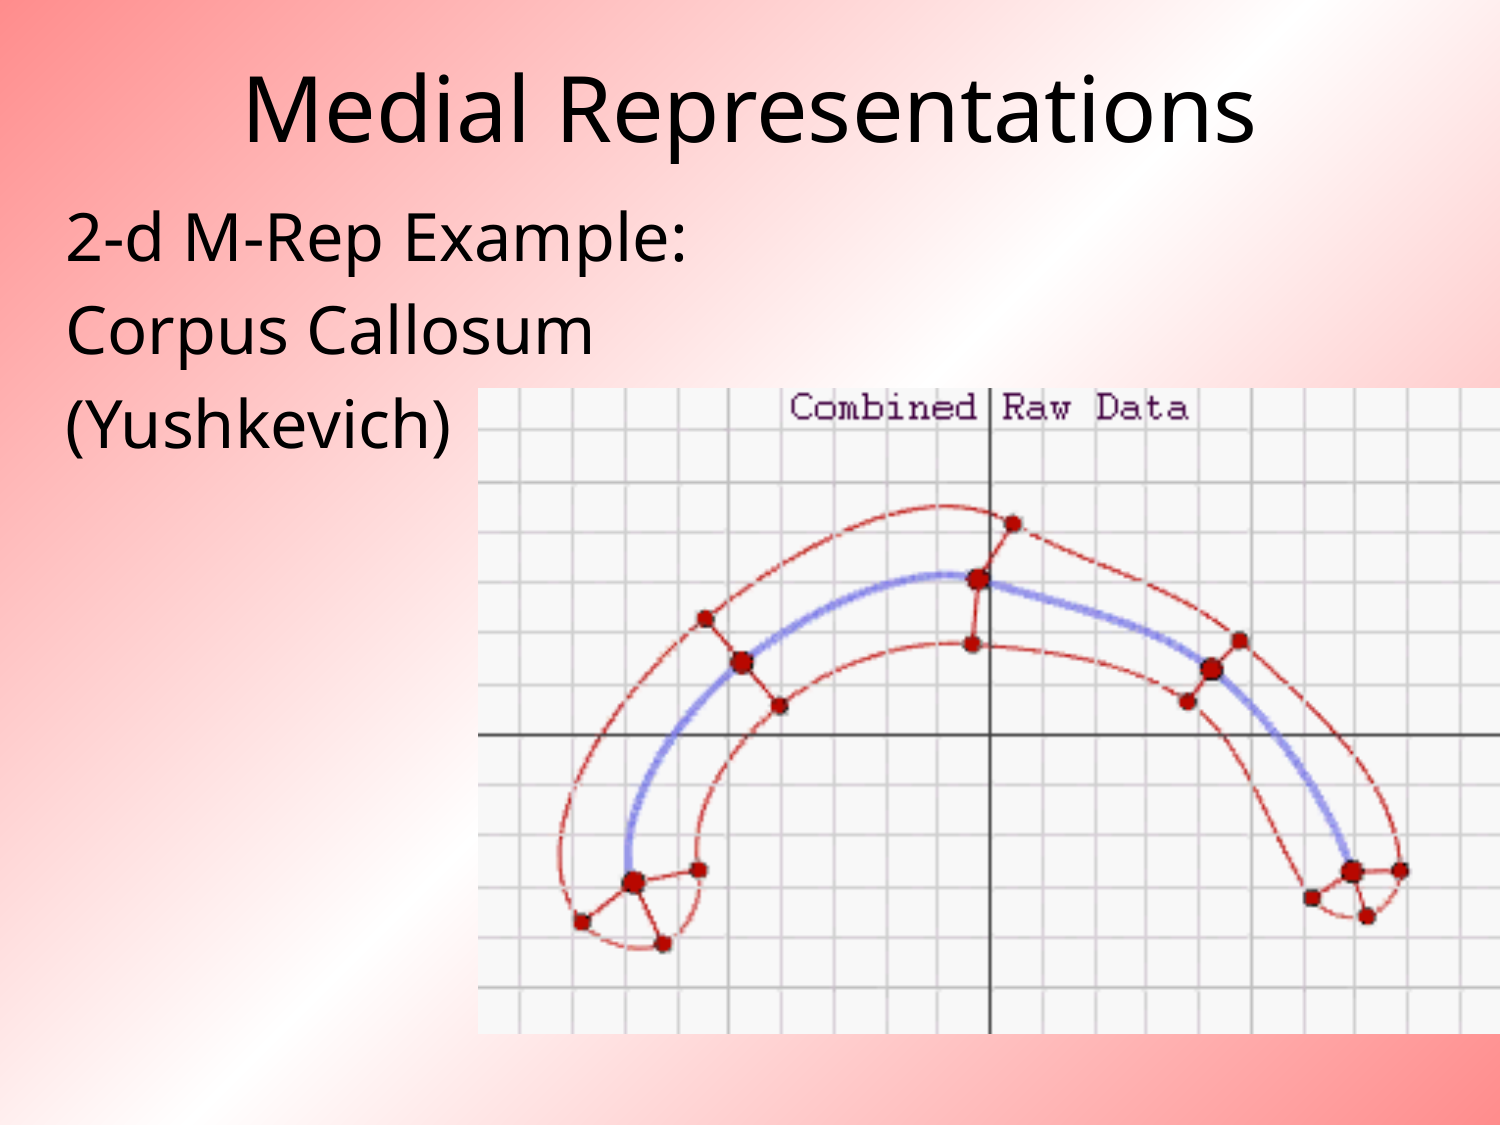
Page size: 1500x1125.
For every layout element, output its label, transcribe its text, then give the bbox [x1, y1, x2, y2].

list 2-d M-Rep Example: Corpus Callosum (Yushkevich) [50, 187, 1450, 1063]
title Medial Representations [112, 37, 1388, 175]
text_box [477, 387, 1500, 1035]
